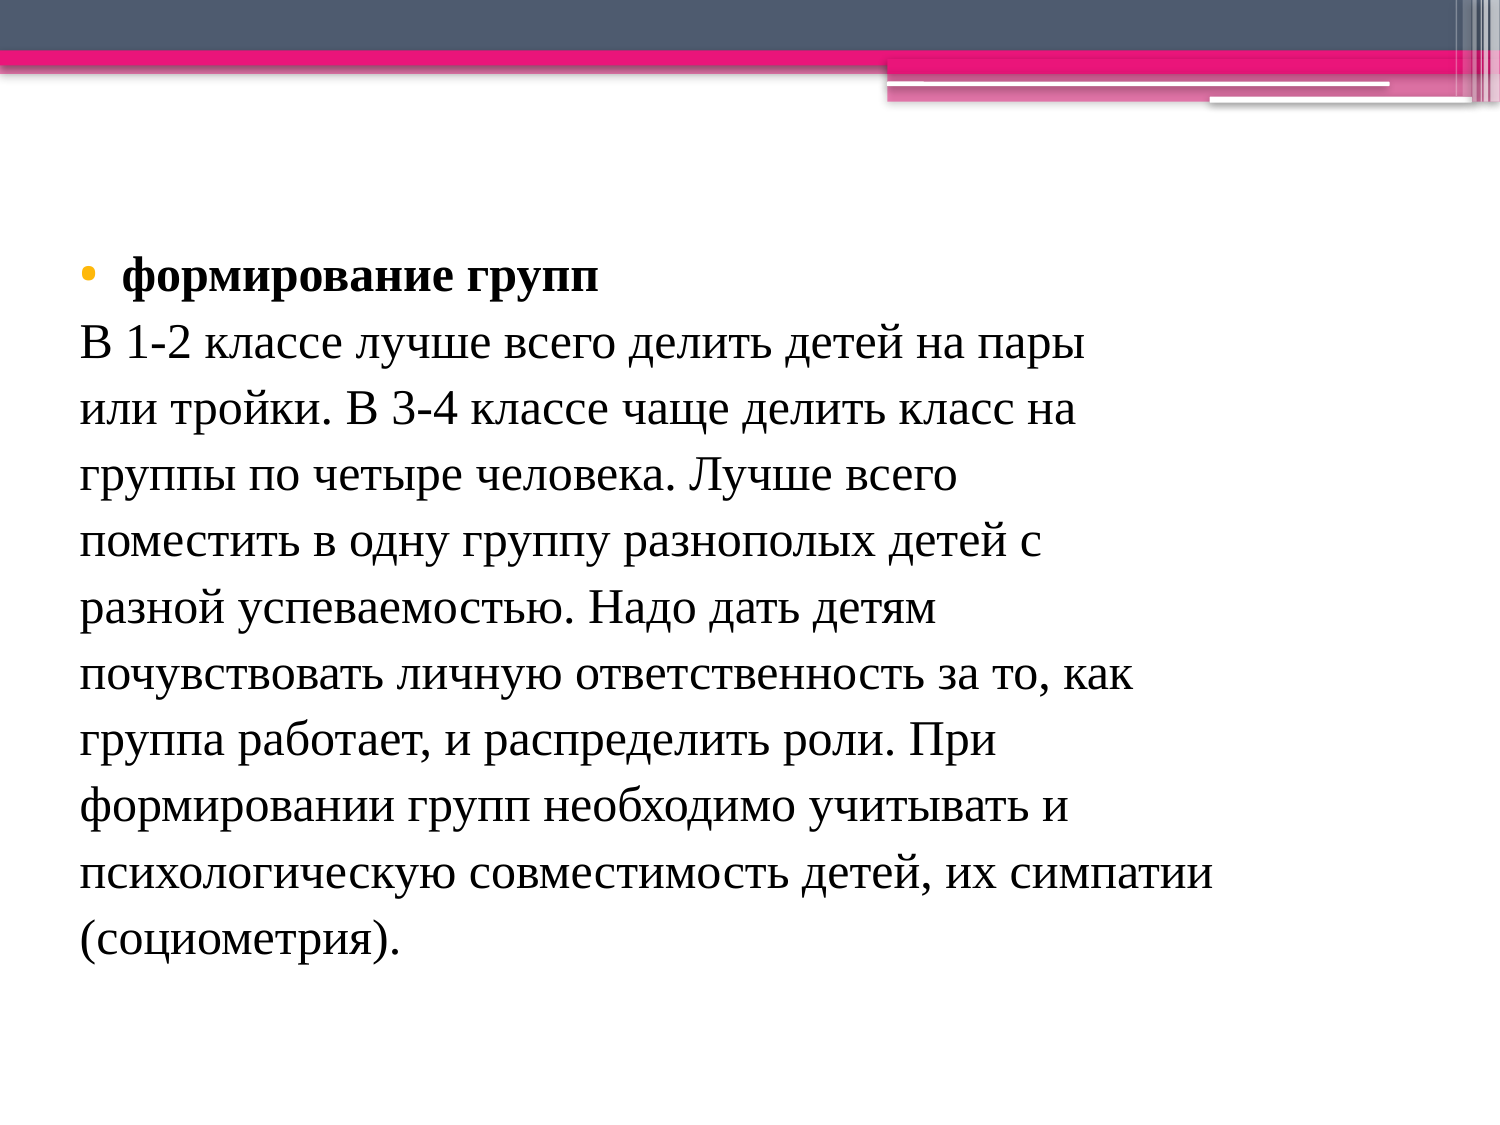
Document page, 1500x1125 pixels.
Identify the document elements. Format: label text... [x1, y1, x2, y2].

list формирование групп В 1-2 классе лучше всего делить детей на пары или тройки. В 3-4 классе чаще делить класс на группы по четыре человека. Лучше всего поместить в одну группу разнополых детей с разной успеваемостью. Надо дать детям почувствовать личную ответственность за то, как группа работает, и распределить роли. При формировании групп необходимо учитывать и психологическую совместимость детей, их симпатии (социометрия). [46, 234, 1432, 1067]
